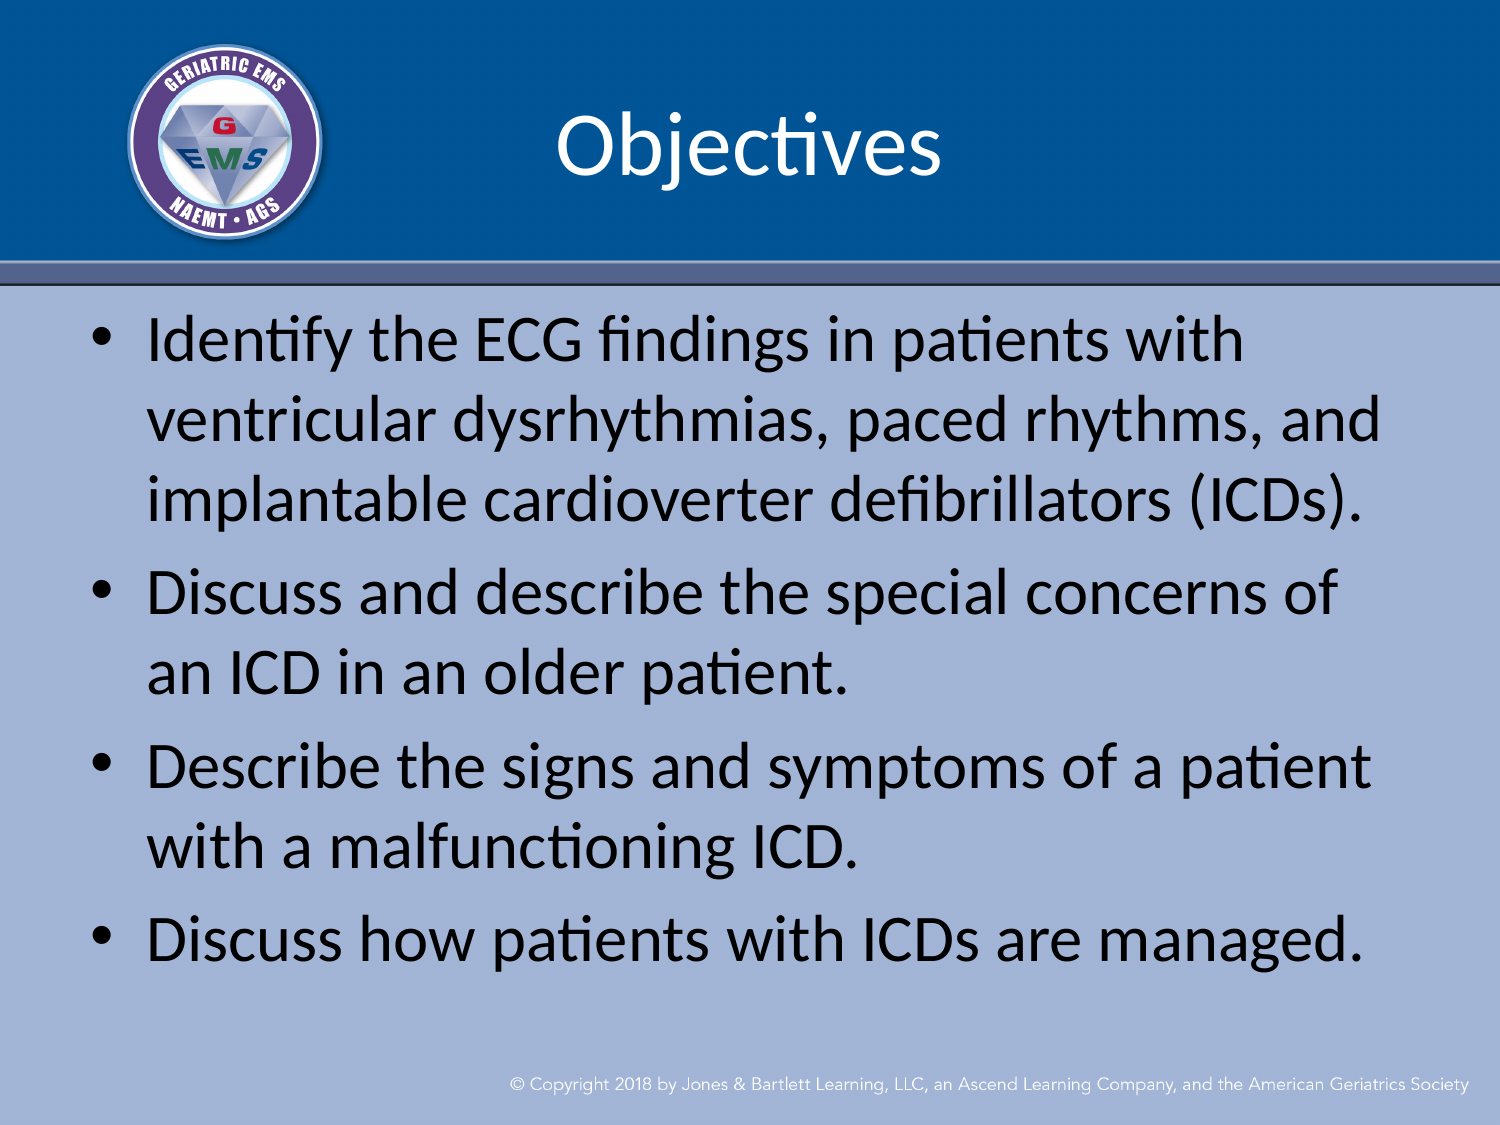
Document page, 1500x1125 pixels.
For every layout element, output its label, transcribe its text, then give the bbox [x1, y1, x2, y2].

list Identify the ECG findings in patients with ventricular dysrhythmias, paced rhythms, and implantable cardioverter defibrillators (ICDs). Discuss and describe the special concerns of an ICD in an older patient. Describe the signs and symptoms of a patient with a malfunctioning ICD. Discuss how patients with ICDs are managed. [75, 287, 1425, 1026]
title Objectives [75, 45, 1425, 233]
picture [0, 0, 1500, 1125]
